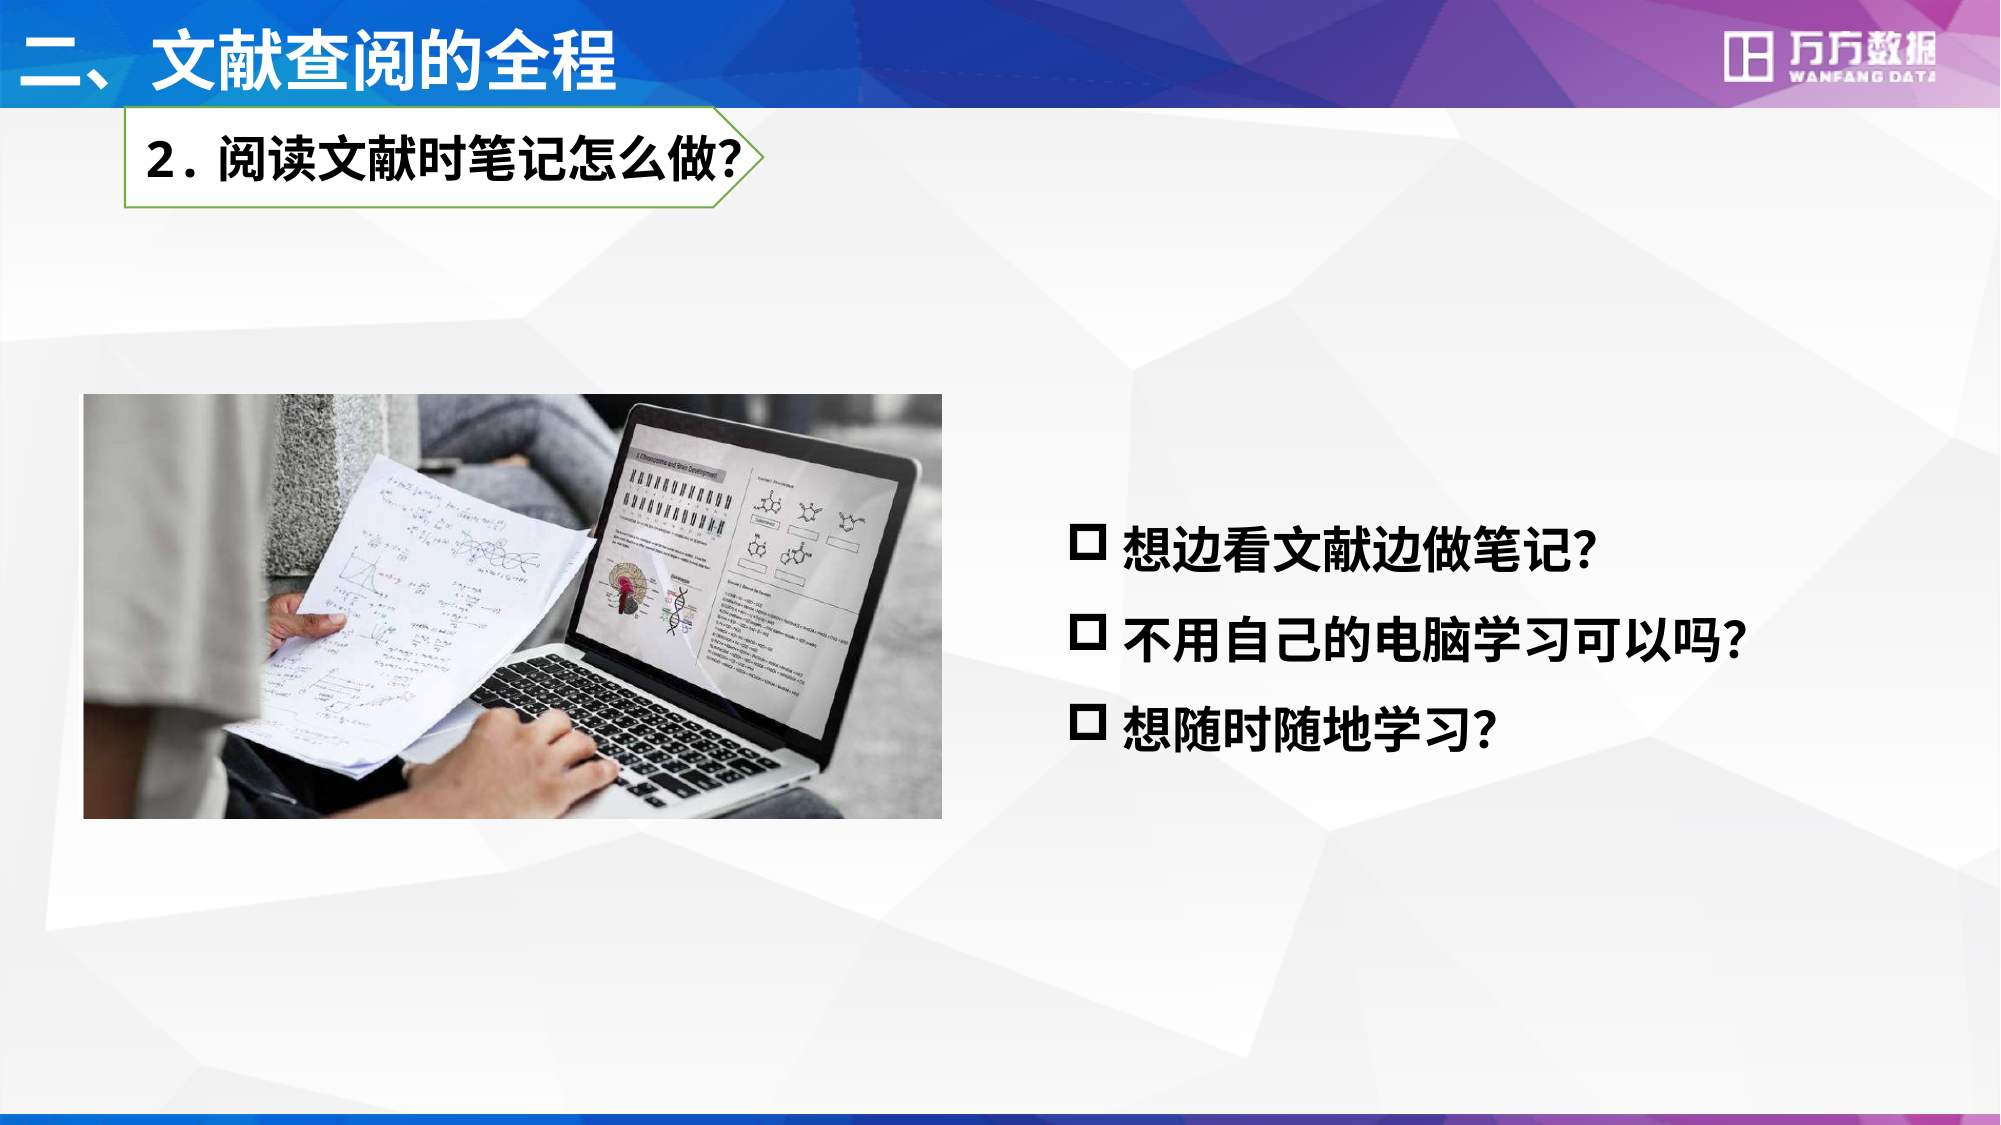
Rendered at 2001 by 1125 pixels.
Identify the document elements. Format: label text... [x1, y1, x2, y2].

text_box 二、文献查阅的全程 [2, 11, 651, 210]
text_box 想边看文献边做笔记？ 不用自己的电脑学习可以吗？ 想随时随地学习？ [1051, 480, 1835, 766]
text_box 2.阅读文献时笔记怎么做？ [123, 105, 765, 209]
picture [0, 0, 2001, 1125]
